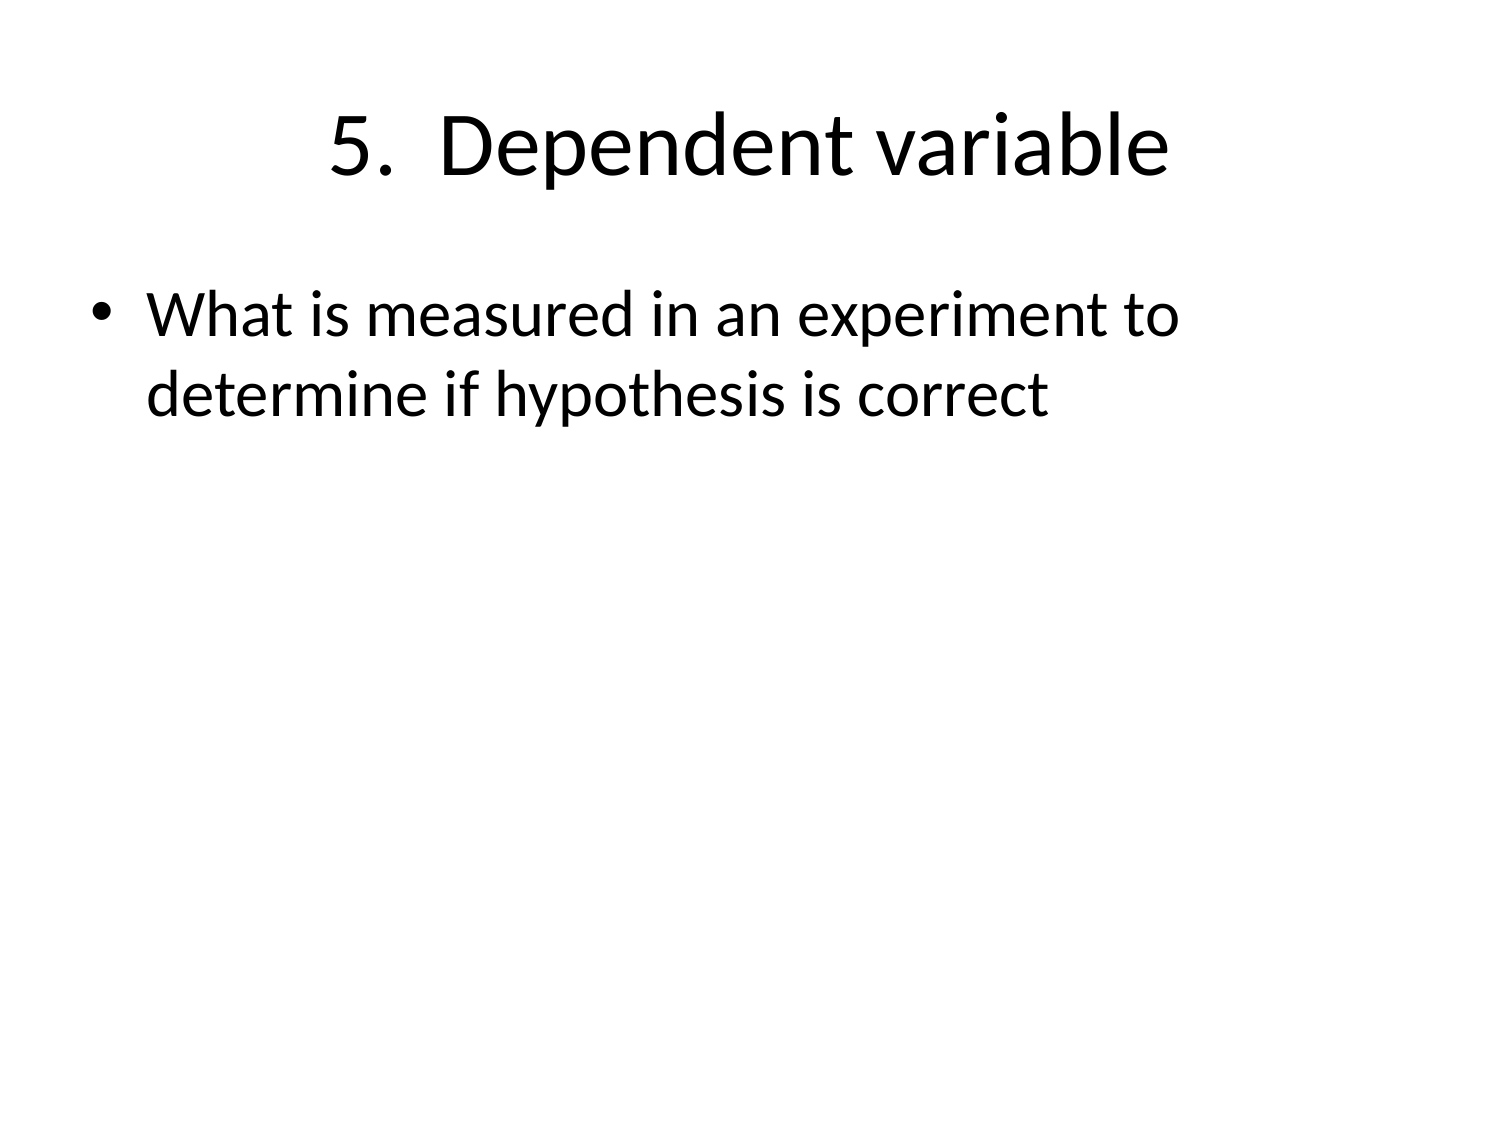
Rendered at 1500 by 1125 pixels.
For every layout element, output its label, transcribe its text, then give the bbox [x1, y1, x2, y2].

title 5. Dependent variable [75, 45, 1425, 233]
list What is measured in an experiment to determine if hypothesis is correct [75, 262, 1425, 1005]
